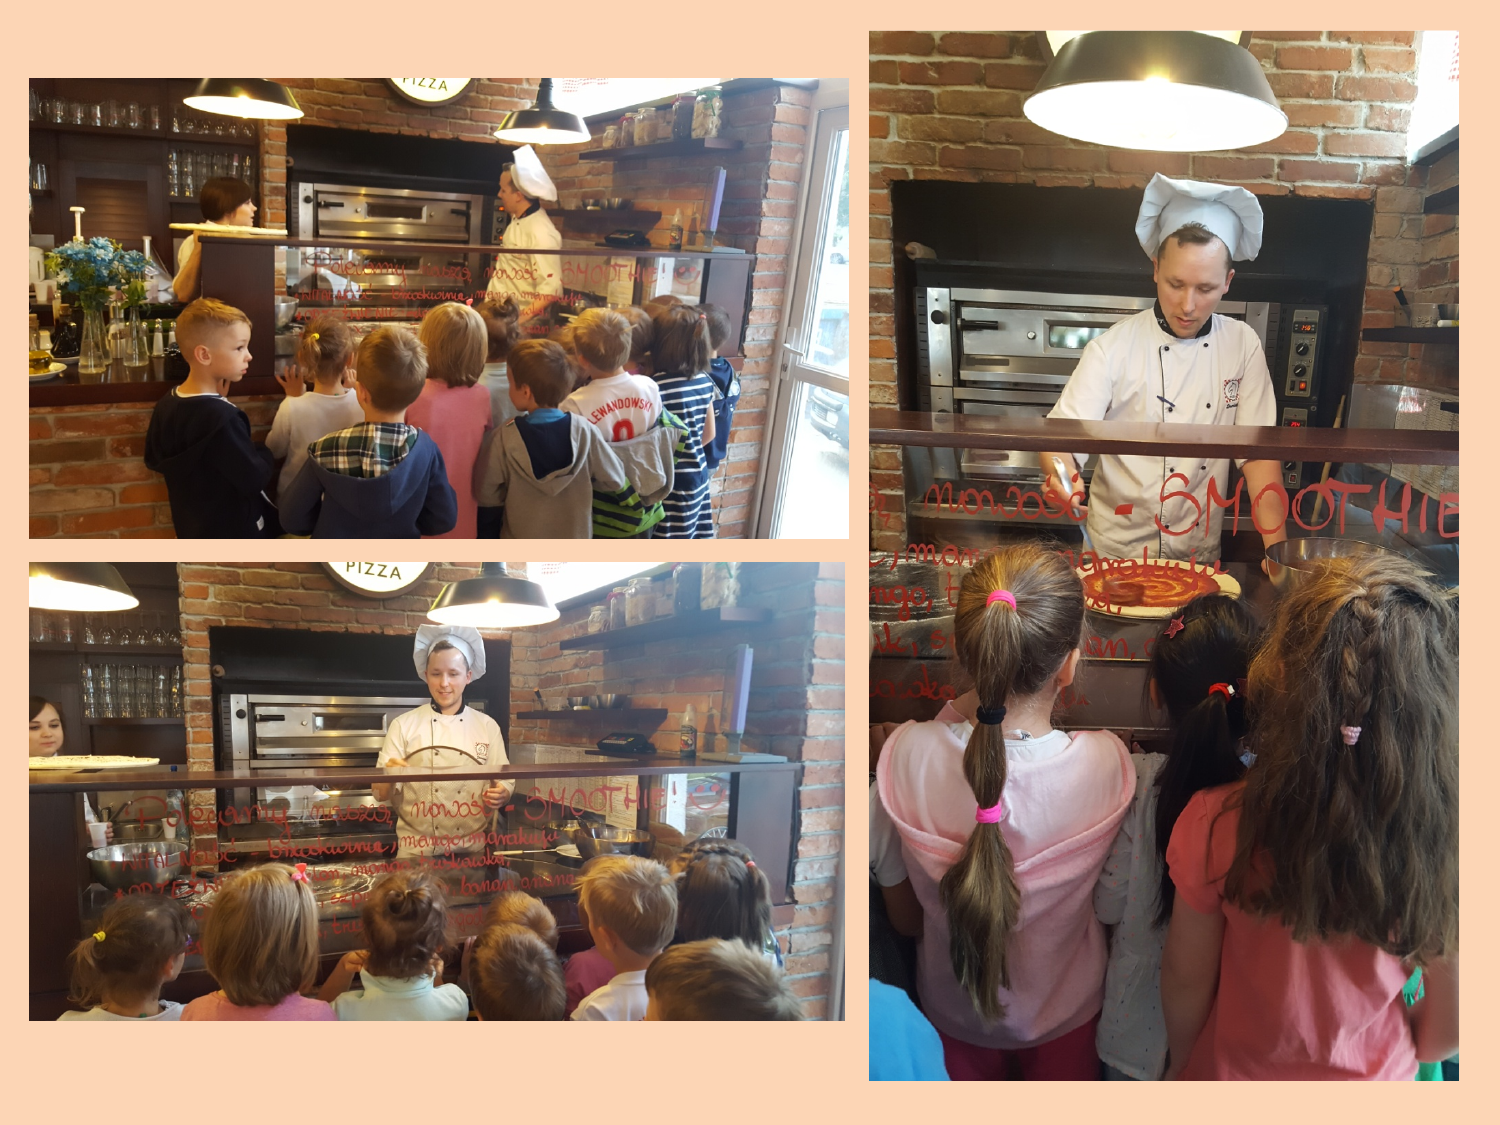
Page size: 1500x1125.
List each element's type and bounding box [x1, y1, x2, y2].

picture [29, 32, 1500, 1081]
list [29, 562, 845, 1022]
